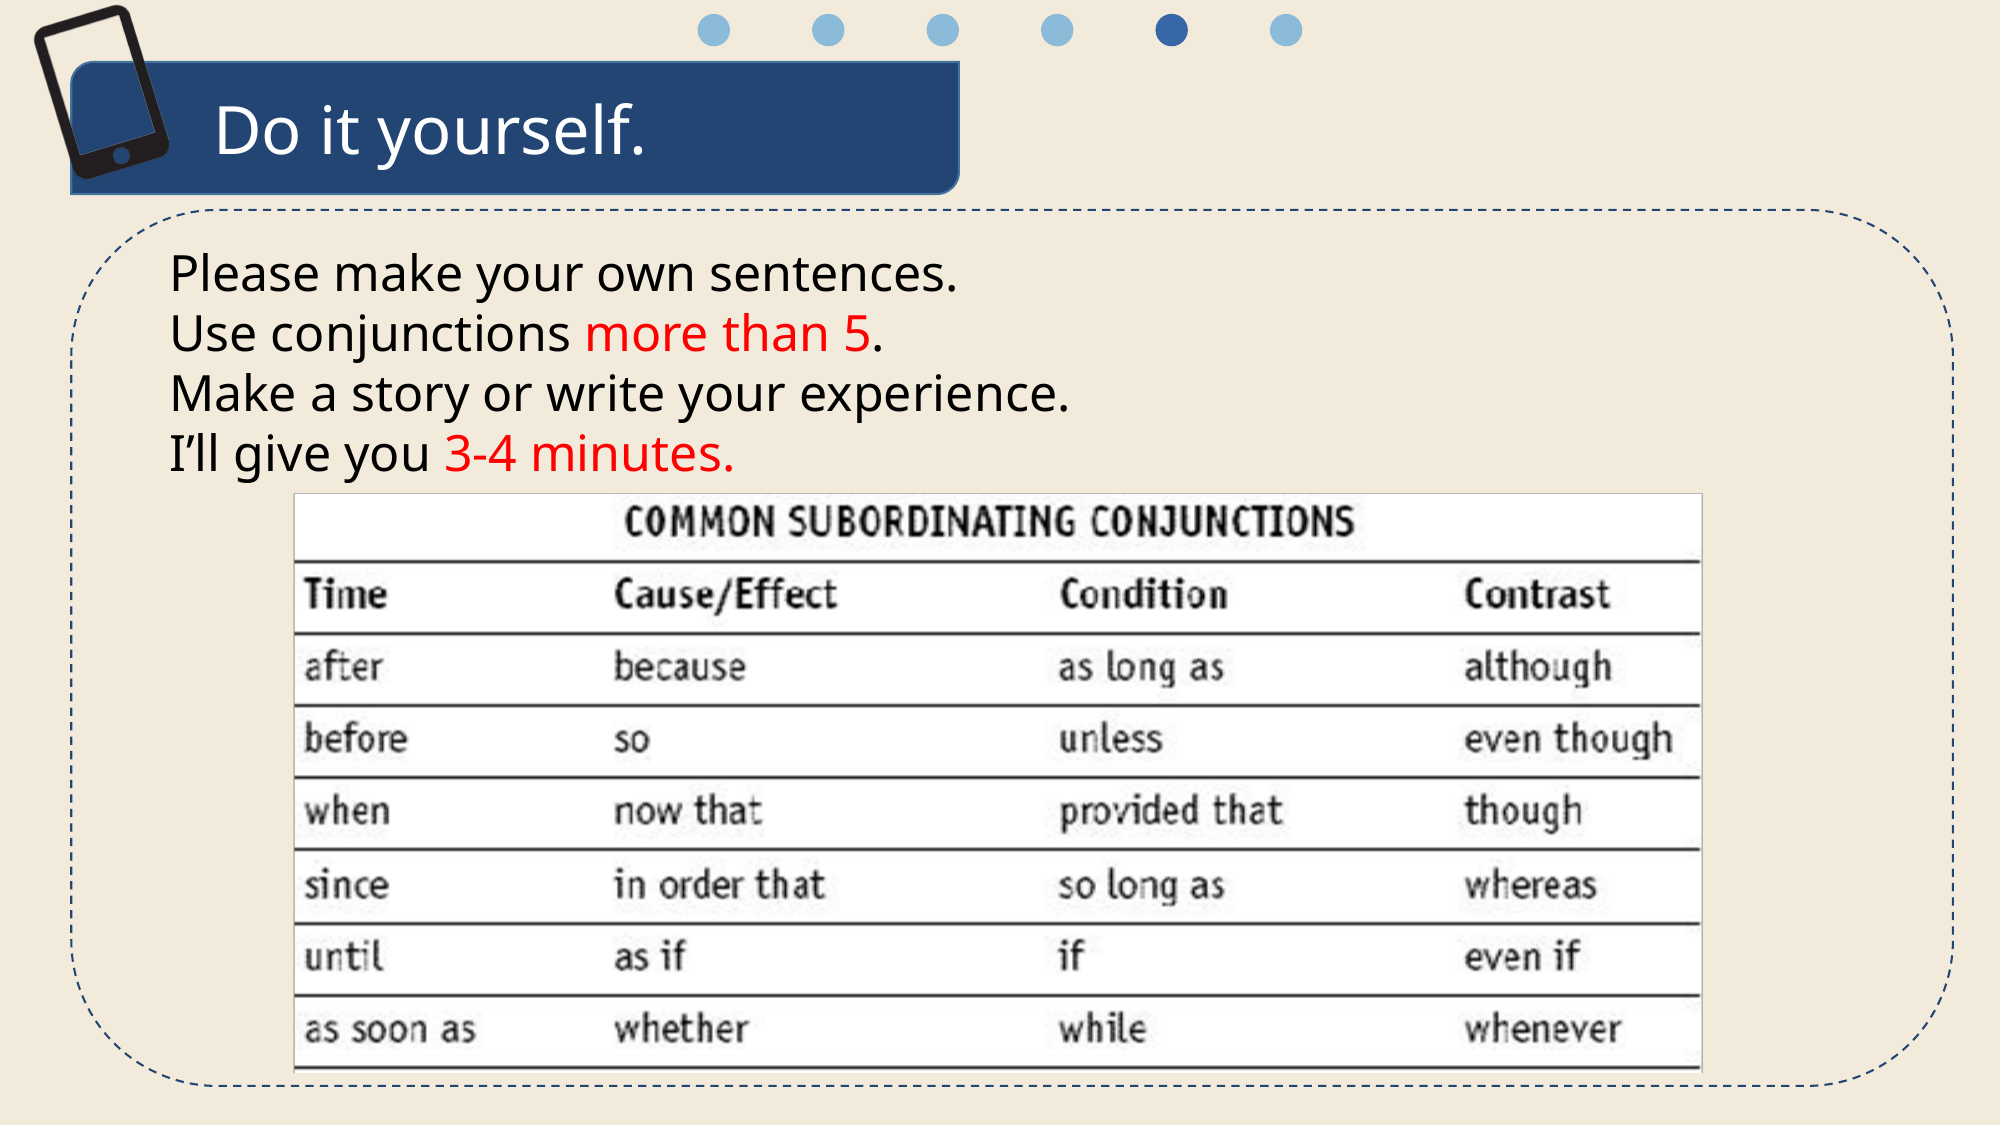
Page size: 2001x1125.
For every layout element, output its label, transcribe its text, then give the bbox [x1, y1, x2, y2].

text_box [1268, 12, 1304, 48]
picture [290, 491, 1708, 1073]
text_box Please make your own sentences. Use conjunctions more than 5. Make a story or write your experience. I’ll give you 3-4 minutes. [154, 233, 1373, 489]
text_box Do it yourself. [70, 60, 960, 196]
text_box [925, 12, 961, 48]
text_box [70, 208, 1954, 1087]
text_box [1039, 12, 1075, 48]
text_box [1154, 12, 1189, 48]
text_box [811, 12, 846, 48]
text_box [696, 12, 732, 48]
picture [30, 1, 173, 183]
